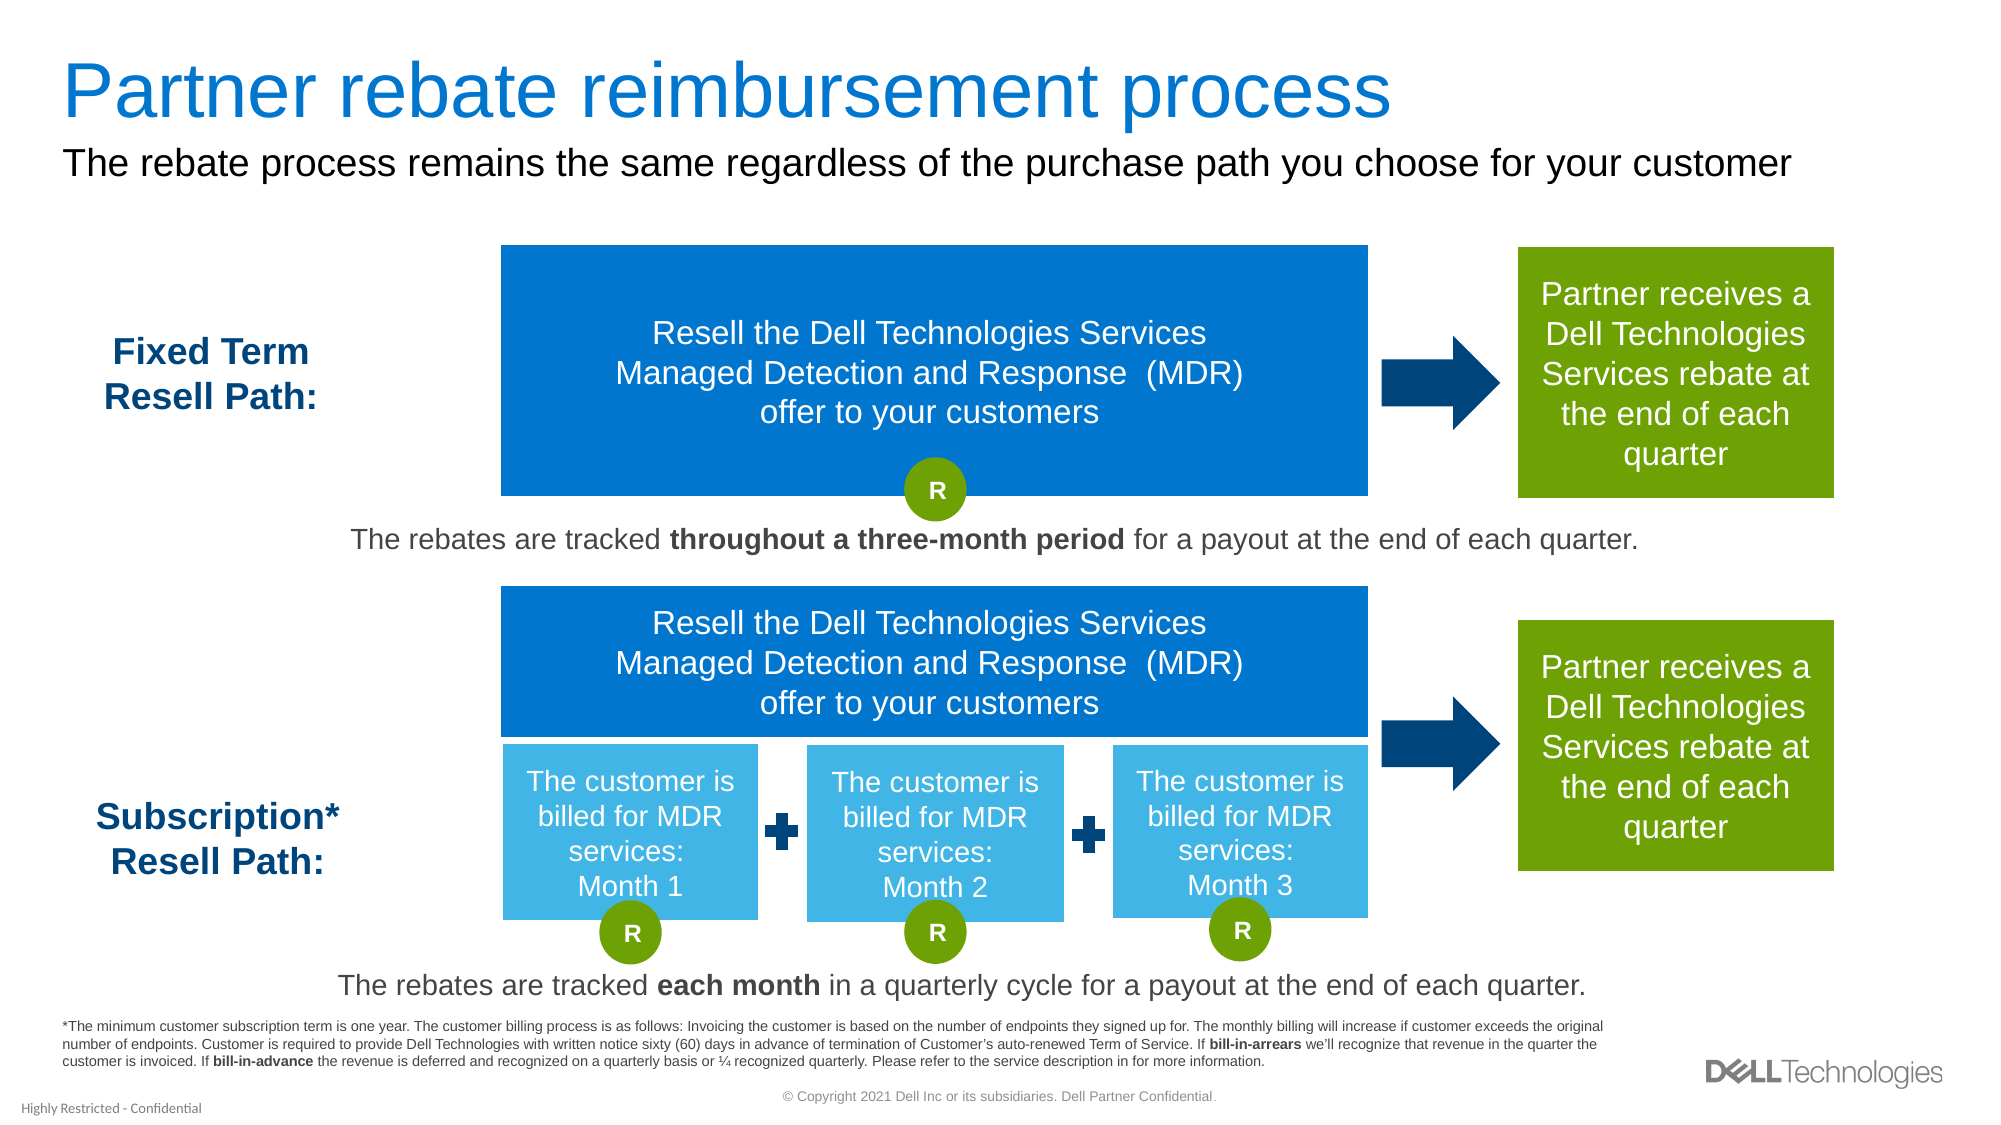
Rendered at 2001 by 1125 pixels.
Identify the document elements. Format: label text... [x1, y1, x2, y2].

text_box [1381, 335, 1501, 431]
text_box The rebates are tracked each month in a quarterly cycle for a payout at the end of each quarter. [337, 966, 1594, 1002]
text_box [1072, 816, 1105, 853]
text_box Subscription* Resell Path: [83, 792, 352, 883]
picture [1706, 1058, 1943, 1089]
text_box The rebates are tracked throughout a three-month period for a payout at the end of each quarter. [350, 519, 1650, 555]
text_box Partner receives a Dell Technologies Services rebate at the end of each quarter [1518, 247, 1834, 498]
text_box *The minimum customer subscription term is one year. The customer billing process is as follows: Invoicing the customer is based on the number of endpoints they signed up for. The monthly billing will increase if customer exceeds the original number of endpoints. Customer is required to provide Dell Technologies with written notice sixty (60) days in advance of termination of Customer’s auto-renewed Term of Service. If bill-in-arrears we’ll recognize that revenue in the quarter the customer is invoiced. If bill-in-advance the revenue is deferred and recognized on a quarterly basis or ¼ recognized quarterly. Please refer to the service description in for more information. [62, 1017, 1650, 1070]
text_box [765, 813, 798, 850]
text_box [501, 586, 1368, 737]
text_box R [904, 899, 967, 964]
text_box R [1209, 897, 1272, 962]
text_box The customer is billed for MDR services: Month 1 [503, 744, 758, 920]
text_box The customer is billed for MDR services: Month 3 [1113, 745, 1368, 918]
text_box Fixed Term Resell Path: [62, 326, 360, 417]
text_box R [904, 457, 967, 519]
subtitle The rebate process remains the same regardless of the purchase path you choose for your customer [62, 137, 1938, 185]
text_box Resell the Dell Technologies Services Managed Detection and Response (MDR) offer to your customers [595, 601, 1274, 722]
text_box Partner receives a Dell Technologies Services rebate at the end of each quarter [1518, 620, 1834, 871]
title Partner rebate reimbursement process [62, 50, 1938, 135]
text_box Resell the Dell Technologies Services Managed Detection and Response (MDR) offer to your customers [501, 245, 1368, 496]
text_box R [599, 900, 662, 965]
text_box The customer is billed for MDR services: Month 2 [810, 748, 1061, 918]
text_box [1381, 696, 1501, 792]
